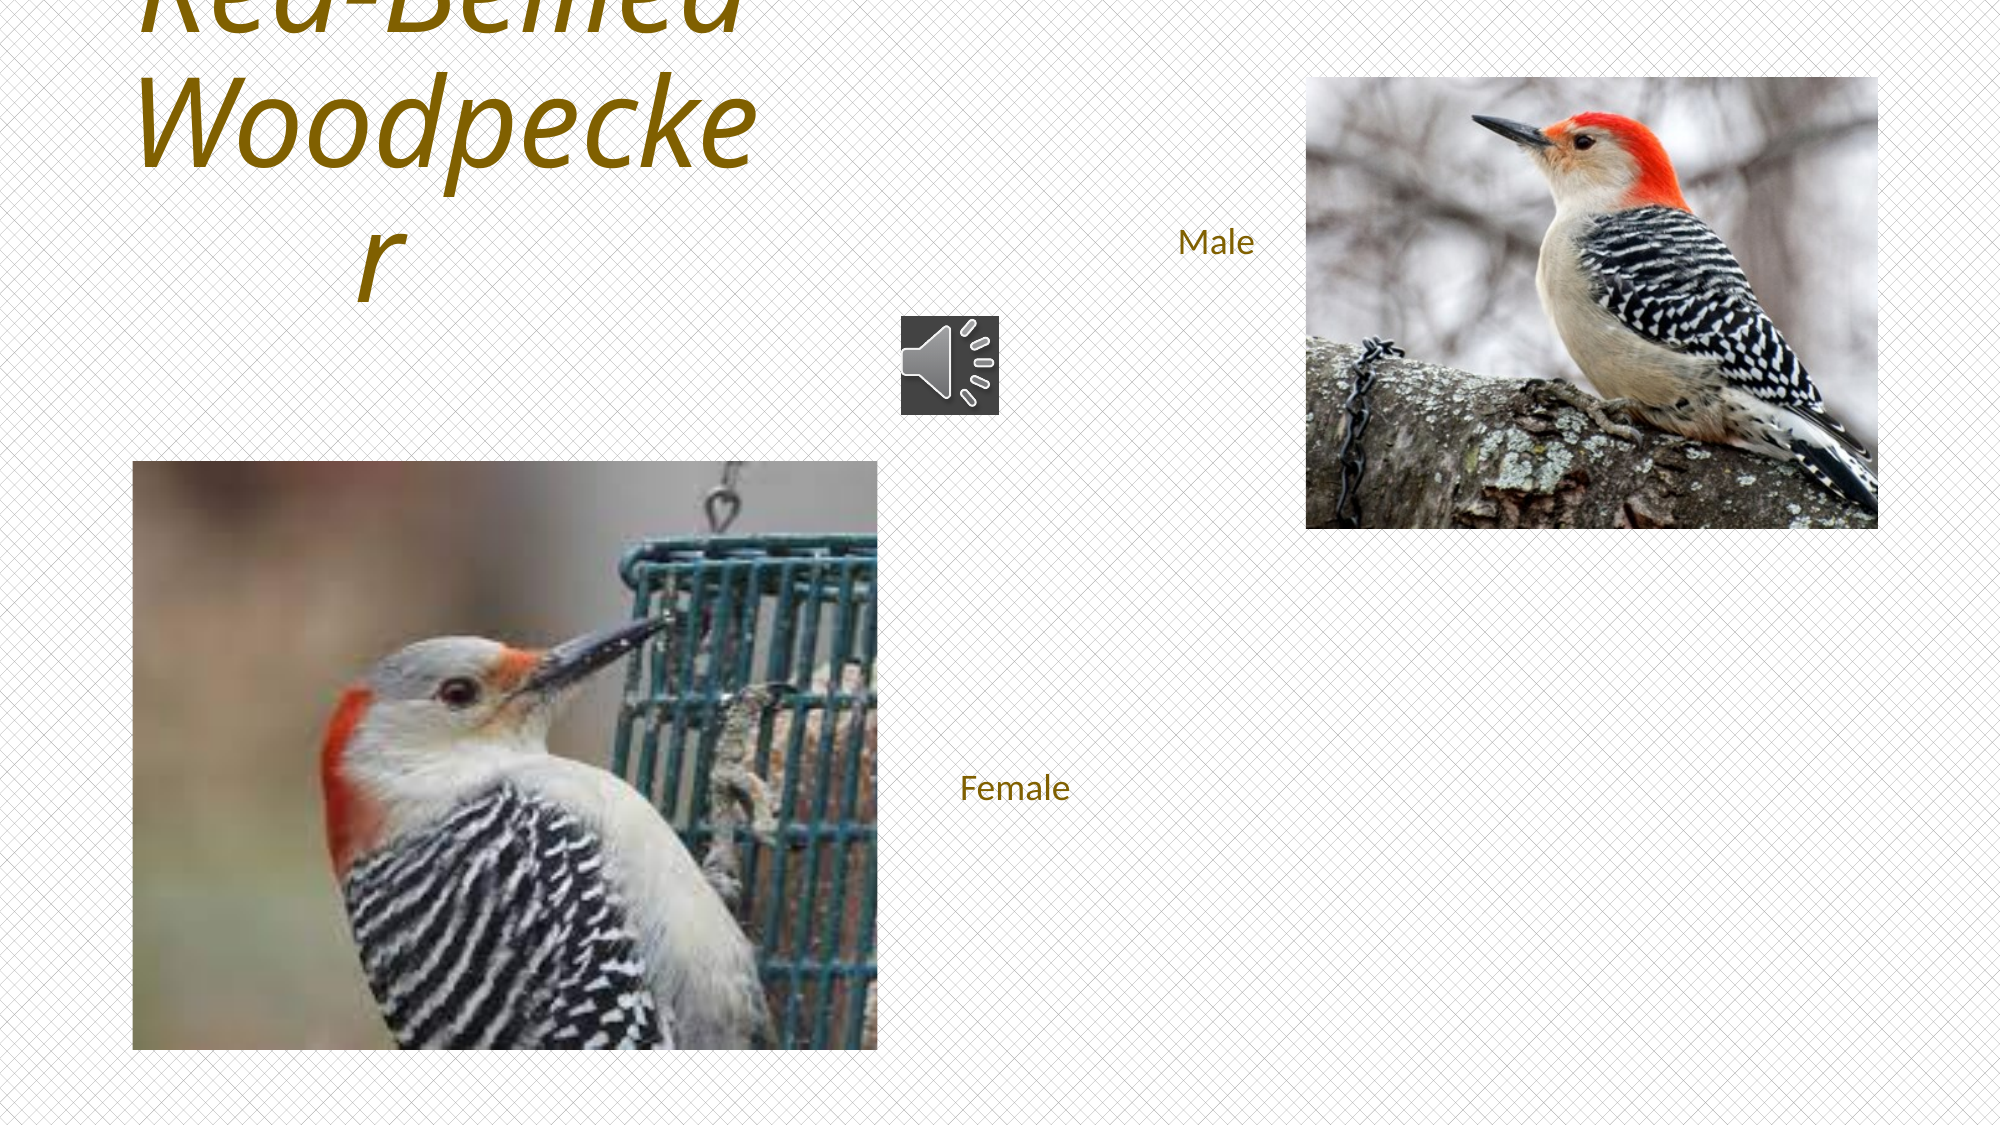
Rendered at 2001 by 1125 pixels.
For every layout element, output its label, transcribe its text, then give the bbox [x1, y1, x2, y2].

title Red-Bellied Woodpecker [105, 75, 783, 338]
picture [899, 315, 1000, 416]
text_box Female [878, 755, 1164, 816]
list Male [1055, 103, 1305, 350]
picture [1305, 77, 1878, 530]
picture [132, 461, 878, 1050]
